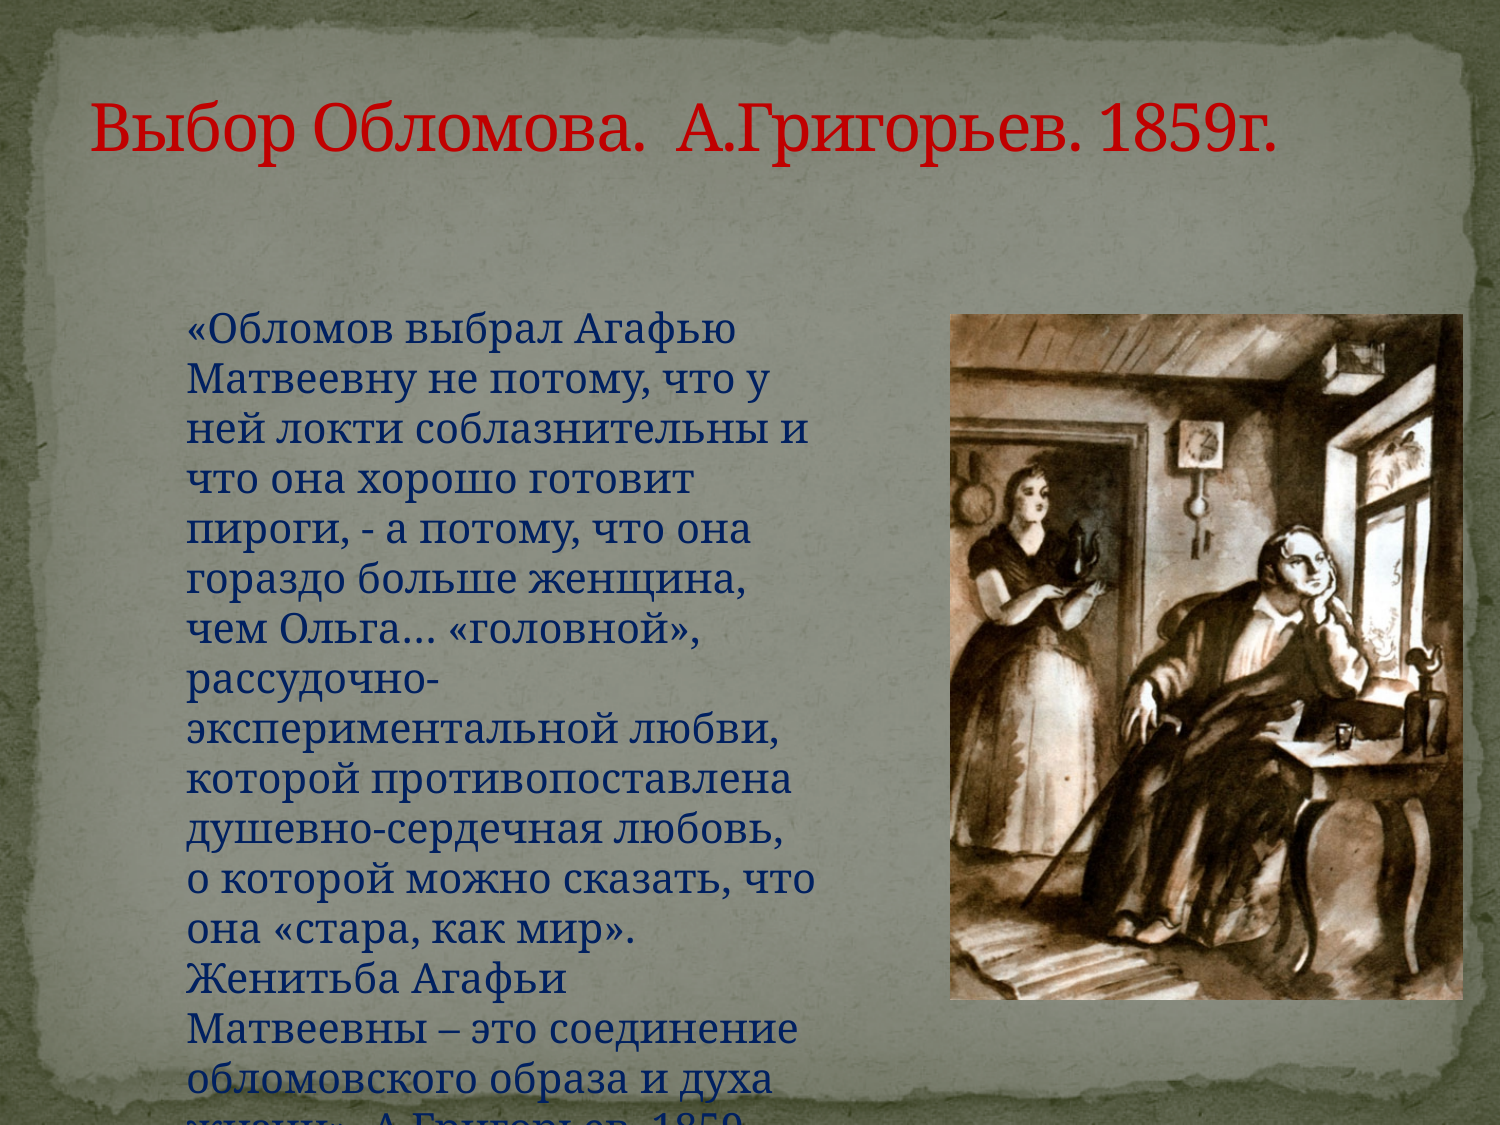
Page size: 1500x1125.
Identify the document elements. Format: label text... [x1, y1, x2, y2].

text_box «Обломов выбрал Агафью Матвеевну не потому, что у ней локти соблазнительны и что она хорошо готовит пироги, - а потому, что она гораздо больше женщина, чем Ольга… «головной», рассудочно-экспериментальной любви, которой противопоставлена душевно-сердечная любовь, о которой можно сказать, что она «стара, как мир». Женитьба Агафьи Матвеевны – это соединение обломовского образа и духа жизни». А.Григорьев. 1859 [171, 293, 833, 1125]
title Выбор Обломова. А.Григорьев. 1859г. [74, 24, 1425, 173]
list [953, 317, 1462, 1000]
